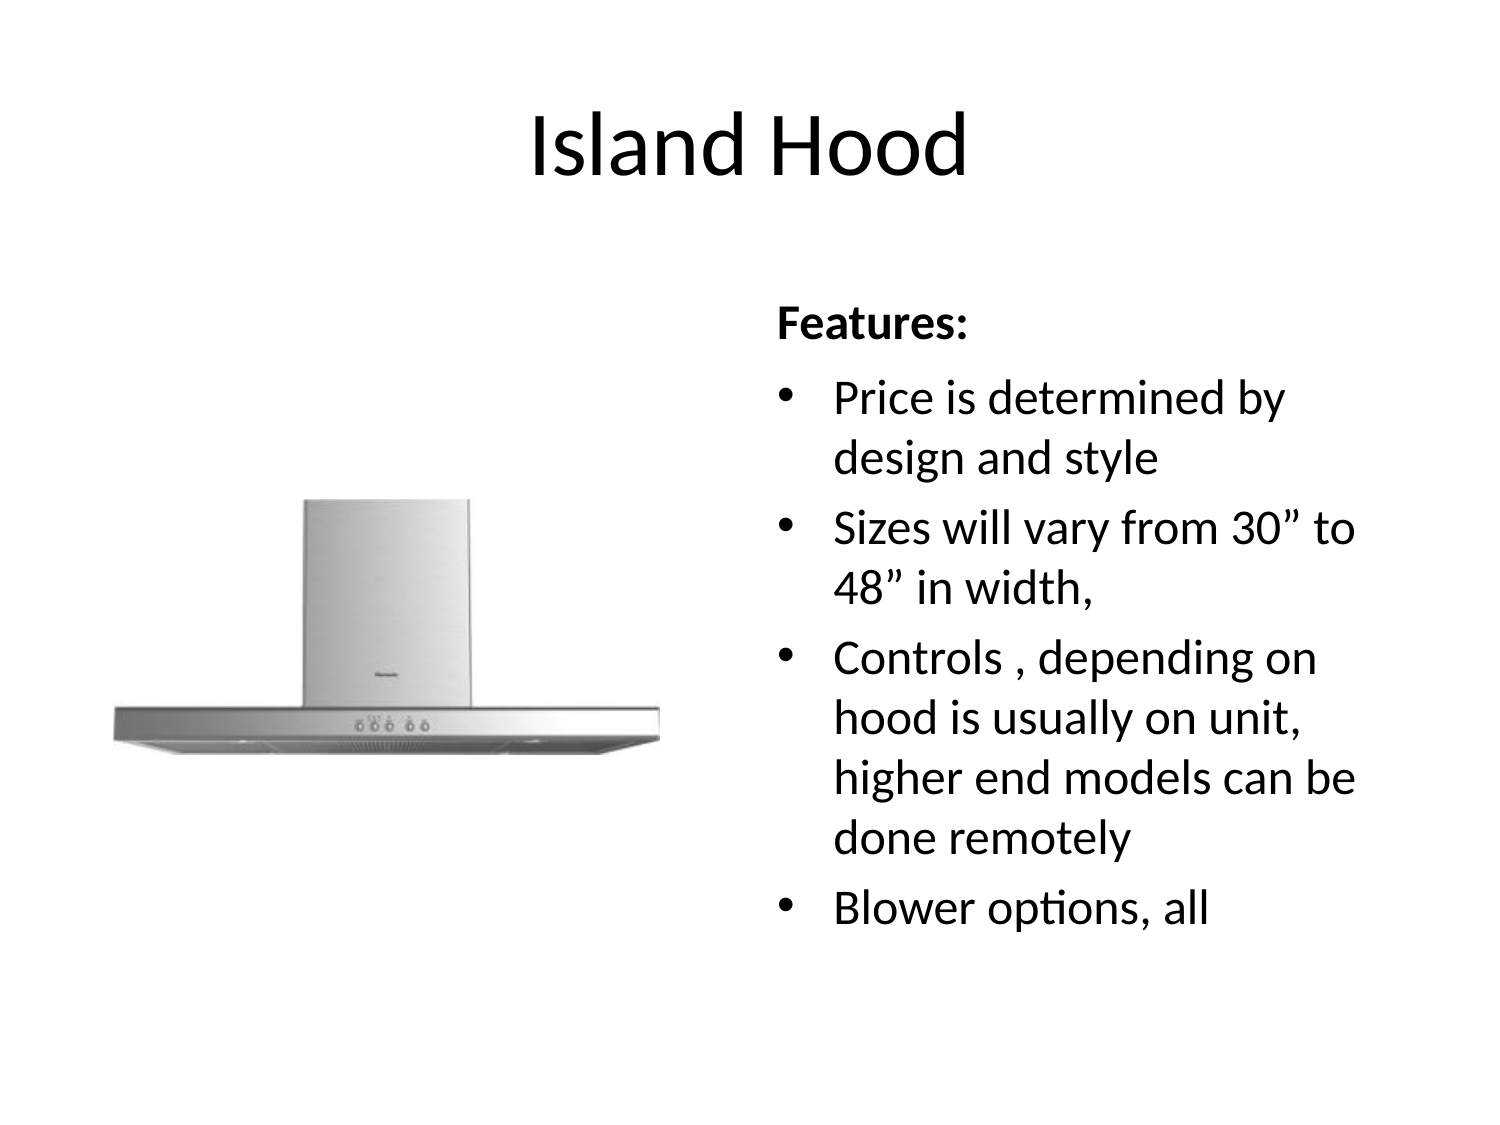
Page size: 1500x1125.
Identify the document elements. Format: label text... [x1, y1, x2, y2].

list Features: [761, 251, 1426, 356]
list Price is determined by design and style Sizes will vary from 30” to 48” in width, Controls , depending on hood is usually on unit, higher end models can be done remotely Blower options, all [761, 356, 1426, 1006]
title Island Hood [74, 44, 1426, 233]
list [112, 499, 660, 755]
